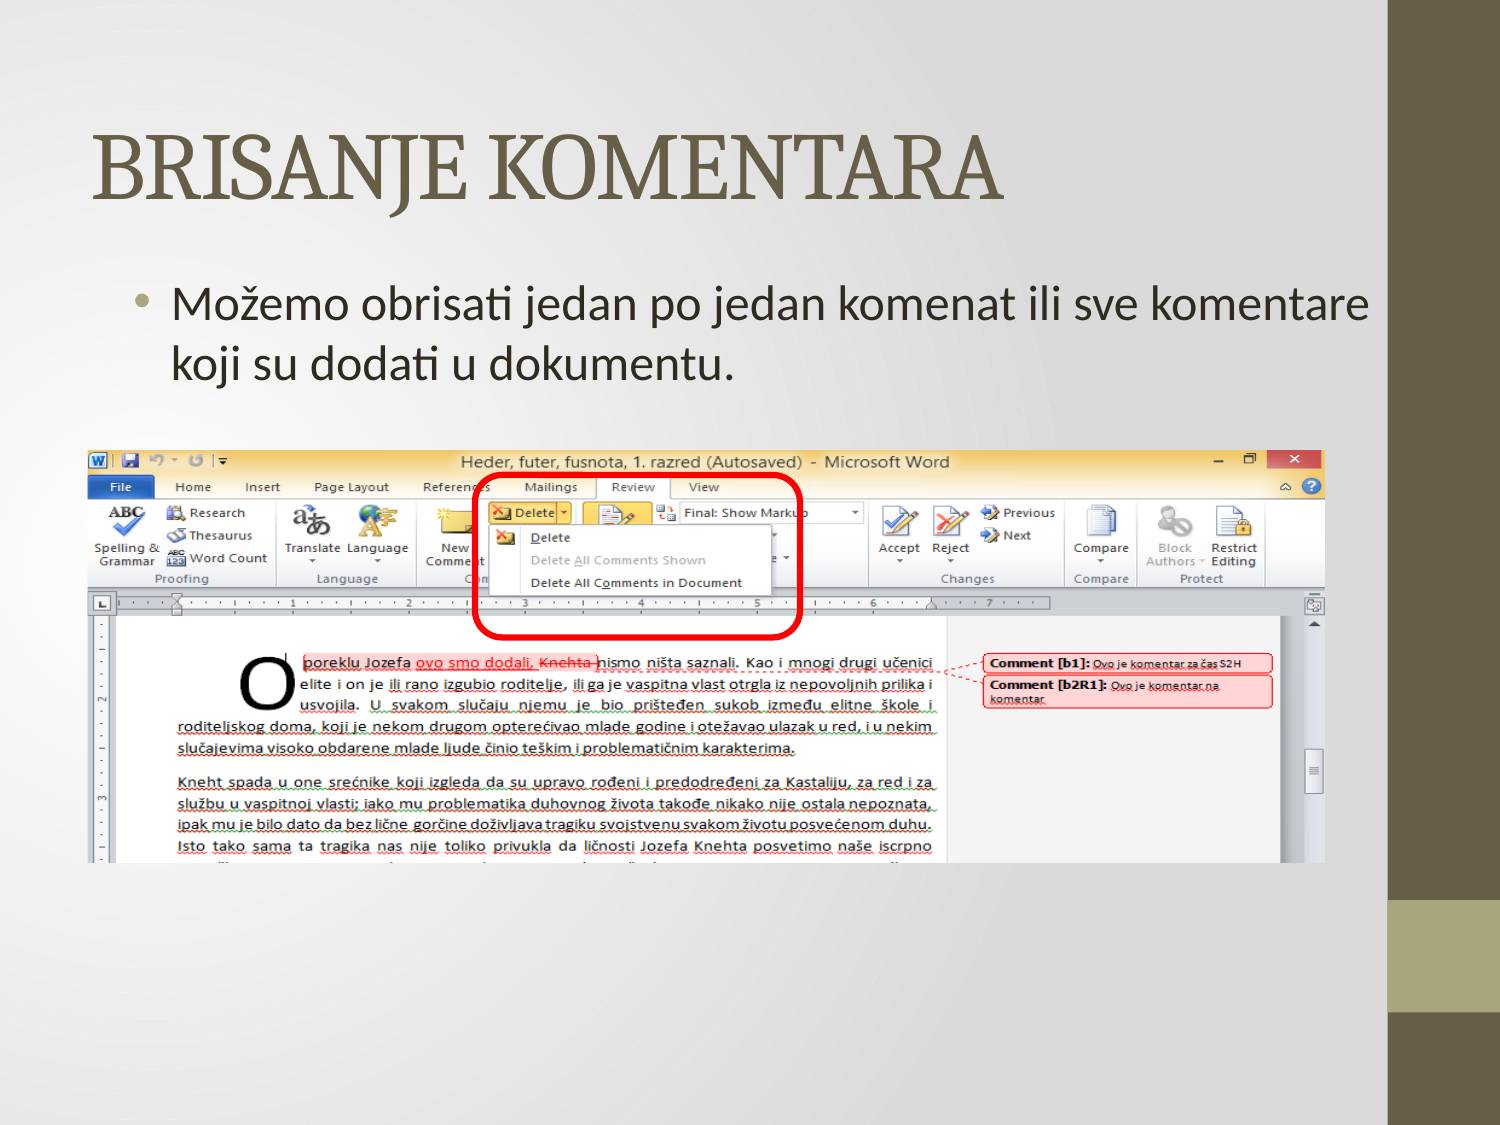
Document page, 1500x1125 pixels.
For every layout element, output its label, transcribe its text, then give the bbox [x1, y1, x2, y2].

list Možemo obrisati jedan po jedan komenat ili sve komentare koji su dodati u dokumentu. [99, 262, 1400, 963]
title BRISANJE KOMENTARA [75, 75, 1418, 248]
picture [86, 449, 1326, 863]
